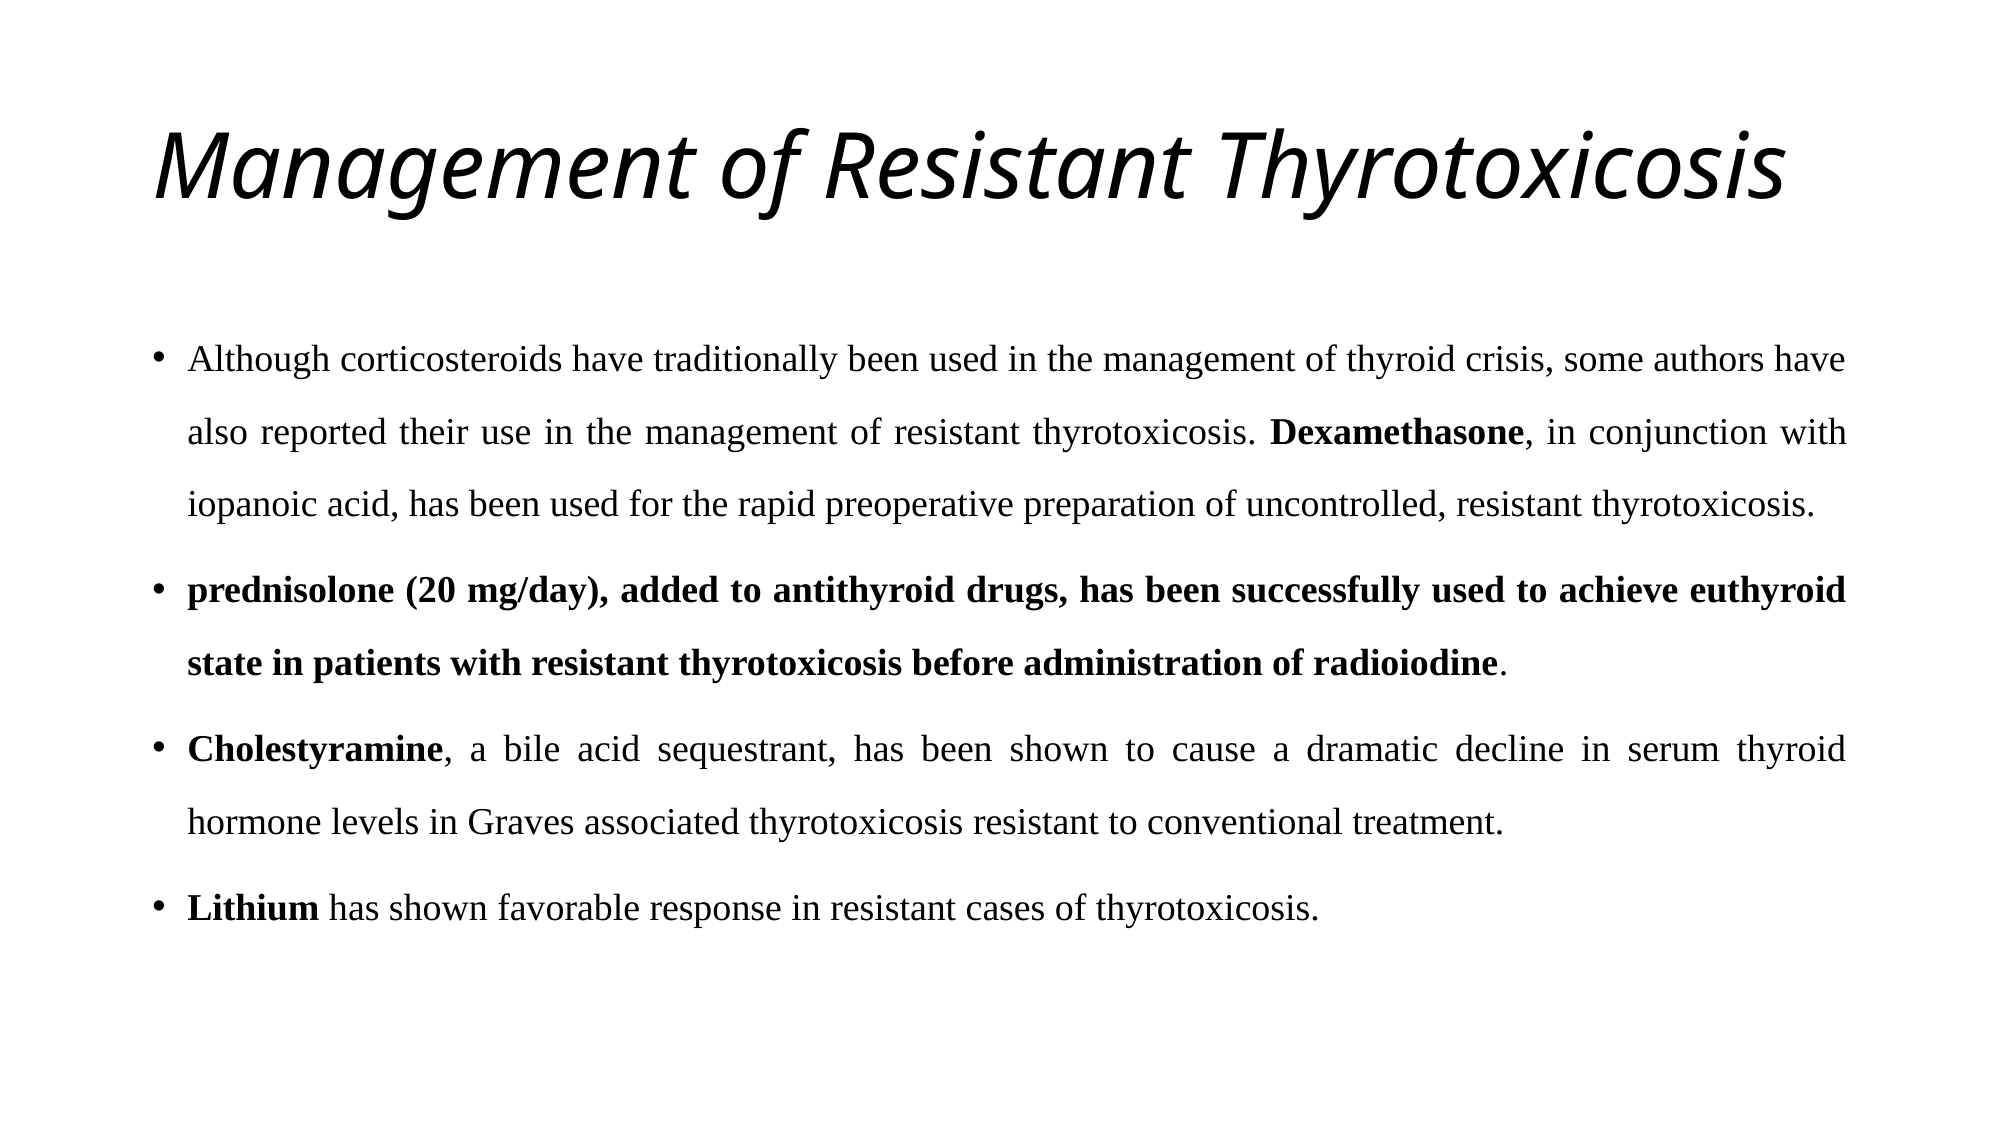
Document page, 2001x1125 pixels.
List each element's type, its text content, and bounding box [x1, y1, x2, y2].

list Although corticosteroids have traditionally been used in the management of thyroid crisis, some authors have also reported their use in the management of resistant thyrotoxicosis. Dexamethasone, in conjunction with iopanoic acid, has been used for the rapid preoperative preparation of uncontrolled, resistant thyrotoxicosis. prednisolone (20 mg/day), added to antithyroid drugs, has been successfully used to achieve euthyroid state in patients with resistant thyrotoxicosis before administration of radioiodine. Cholestyramine, a bile acid sequestrant, has been shown to cause a dramatic decline in serum thyroid hormone levels in Graves associated thyrotoxicosis resistant to conventional treatment. Lithium has shown favorable response in resistant cases of thyrotoxicosis. [137, 299, 1863, 1014]
title Management of Resistant Thyrotoxicosis [137, 59, 1863, 278]
